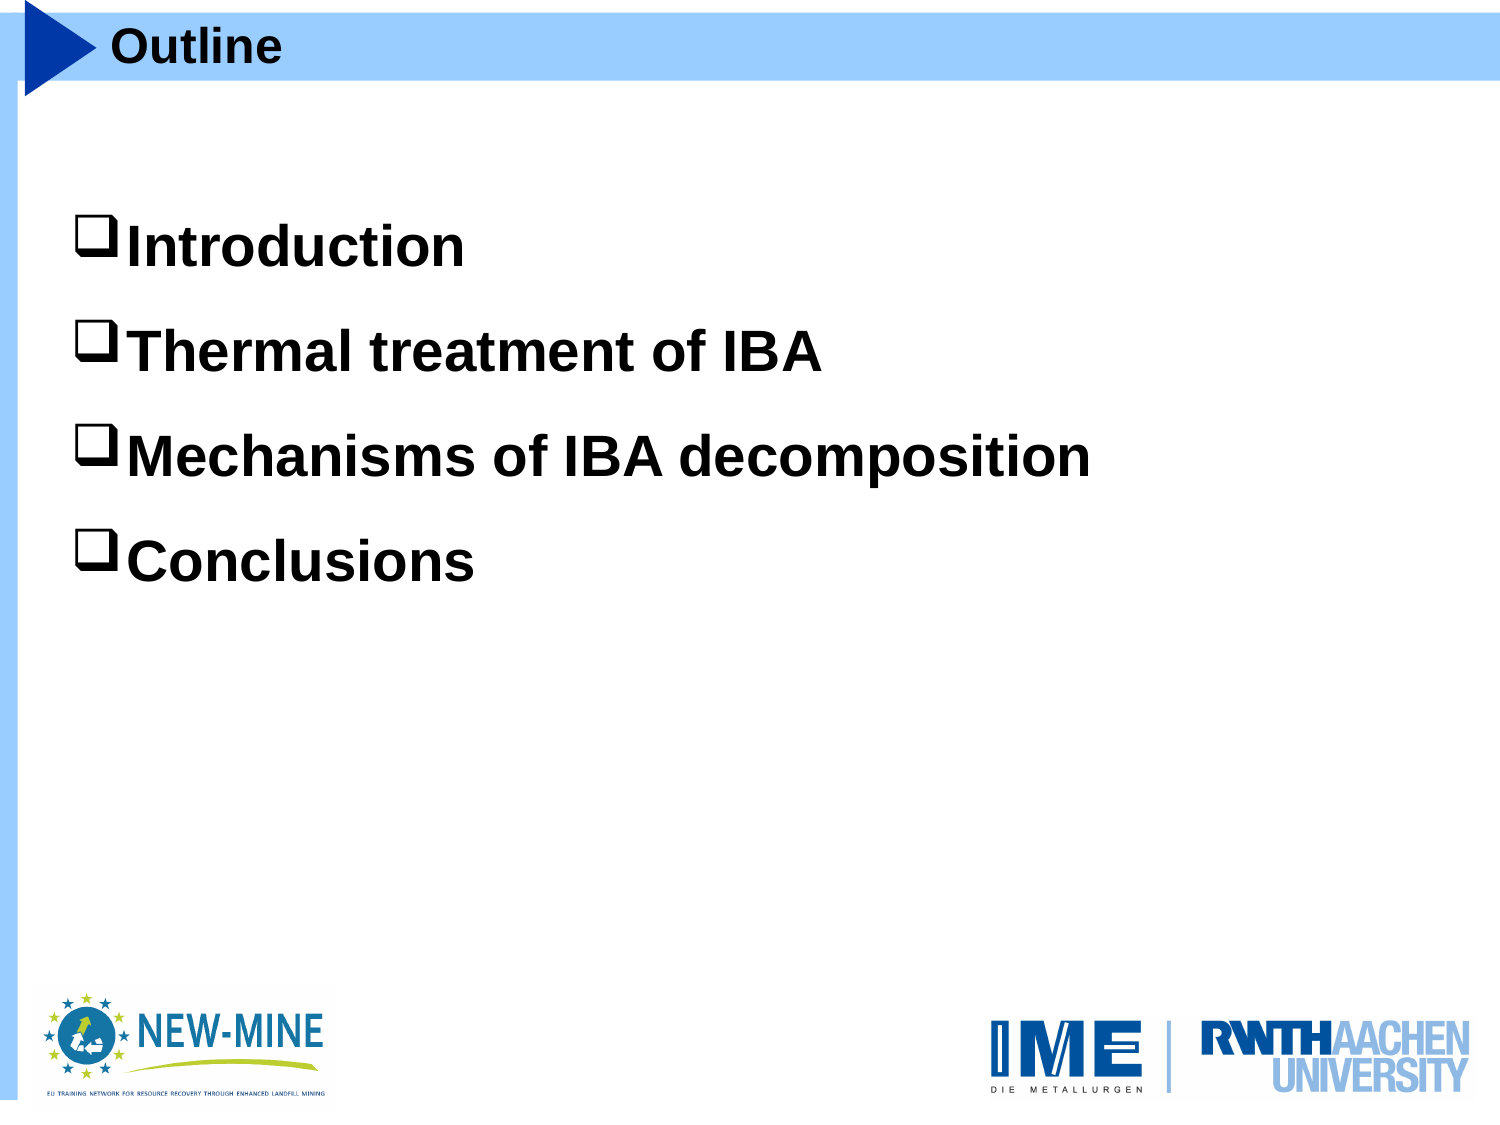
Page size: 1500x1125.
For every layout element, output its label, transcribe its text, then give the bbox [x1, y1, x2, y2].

text_box Introduction Thermal treatment of IBA Mechanisms of IBA decomposition Conclusions [55, 130, 1427, 601]
title Outline [95, 18, 1496, 82]
picture [32, 984, 335, 1112]
picture [988, 1017, 1476, 1100]
